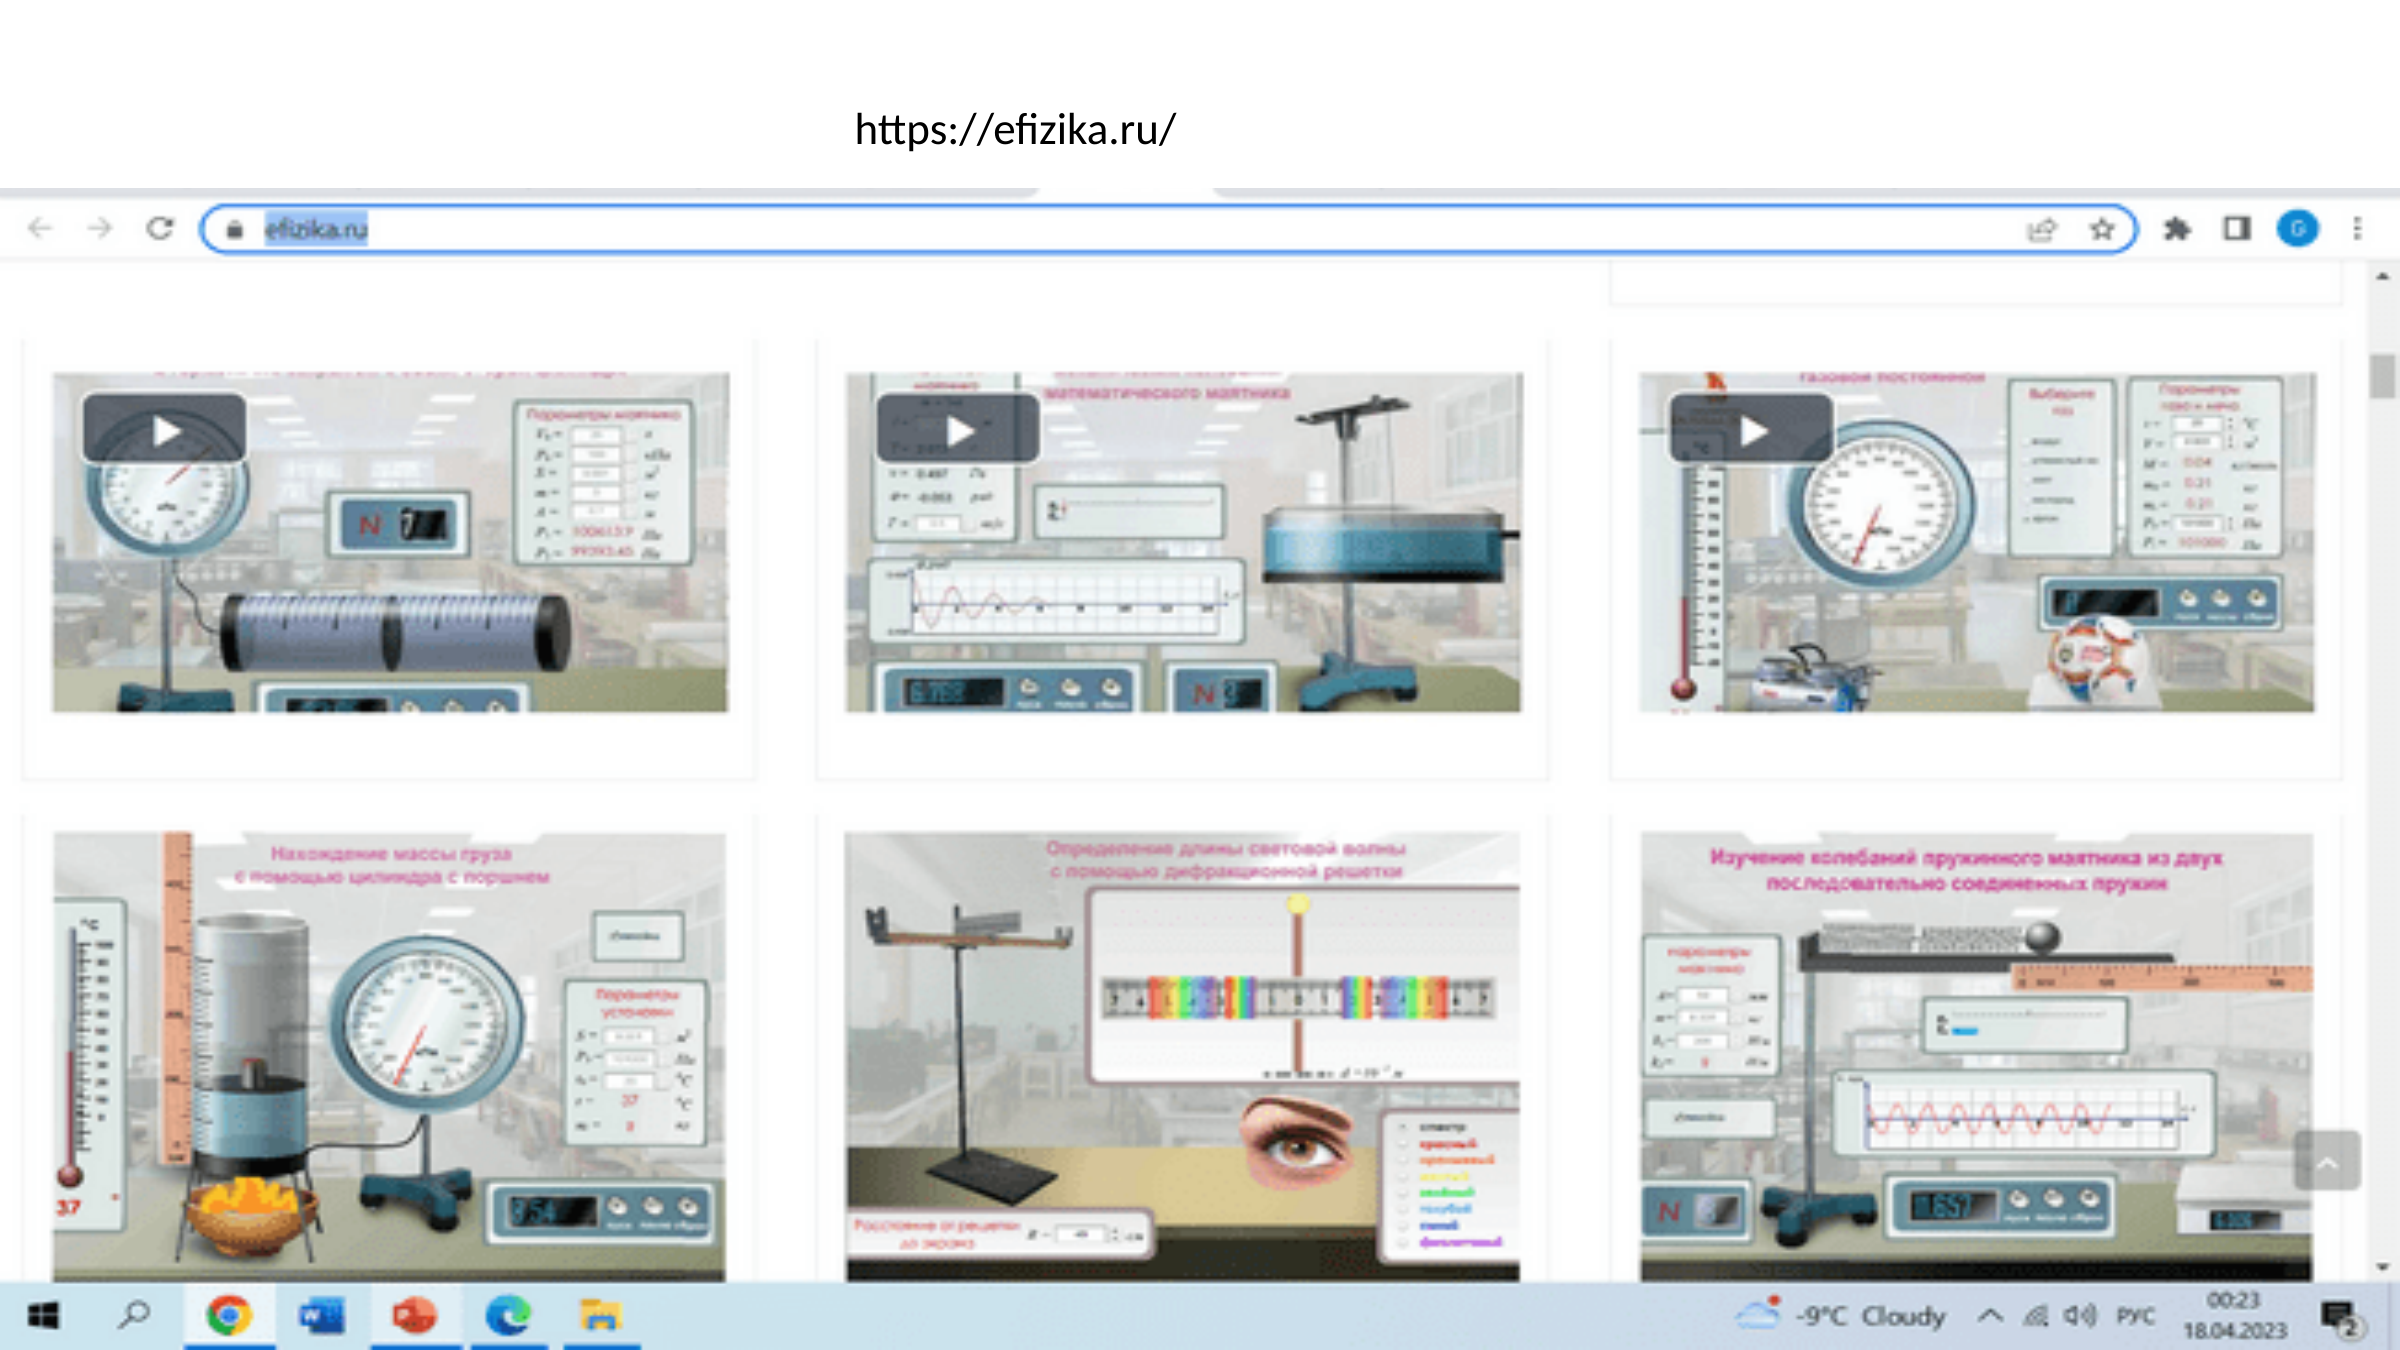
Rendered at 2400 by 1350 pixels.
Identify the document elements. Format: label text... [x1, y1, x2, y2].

text_box https://efizika.ru/ [839, 91, 1192, 161]
picture [0, 188, 2400, 1350]
